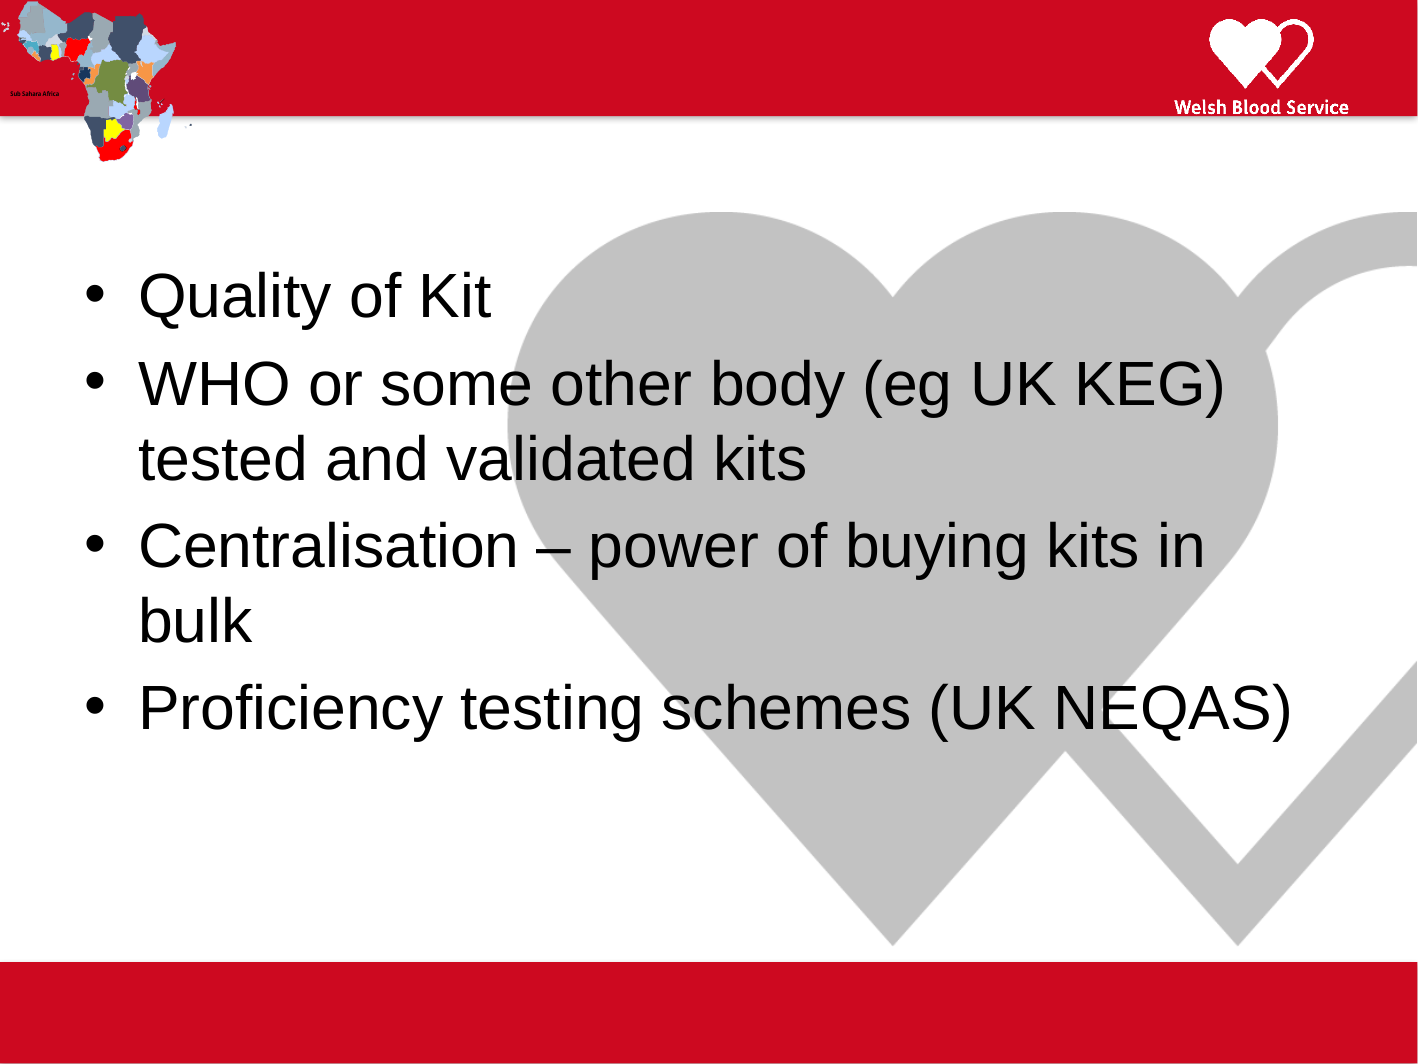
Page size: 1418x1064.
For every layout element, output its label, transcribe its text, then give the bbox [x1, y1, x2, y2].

list Quality of Kit WHO or some other body (eg UK KEG) tested and validated kits Centralisation – power of buying kits in bulk Proficiency testing schemes (UK NEQAS) [70, 248, 1347, 950]
